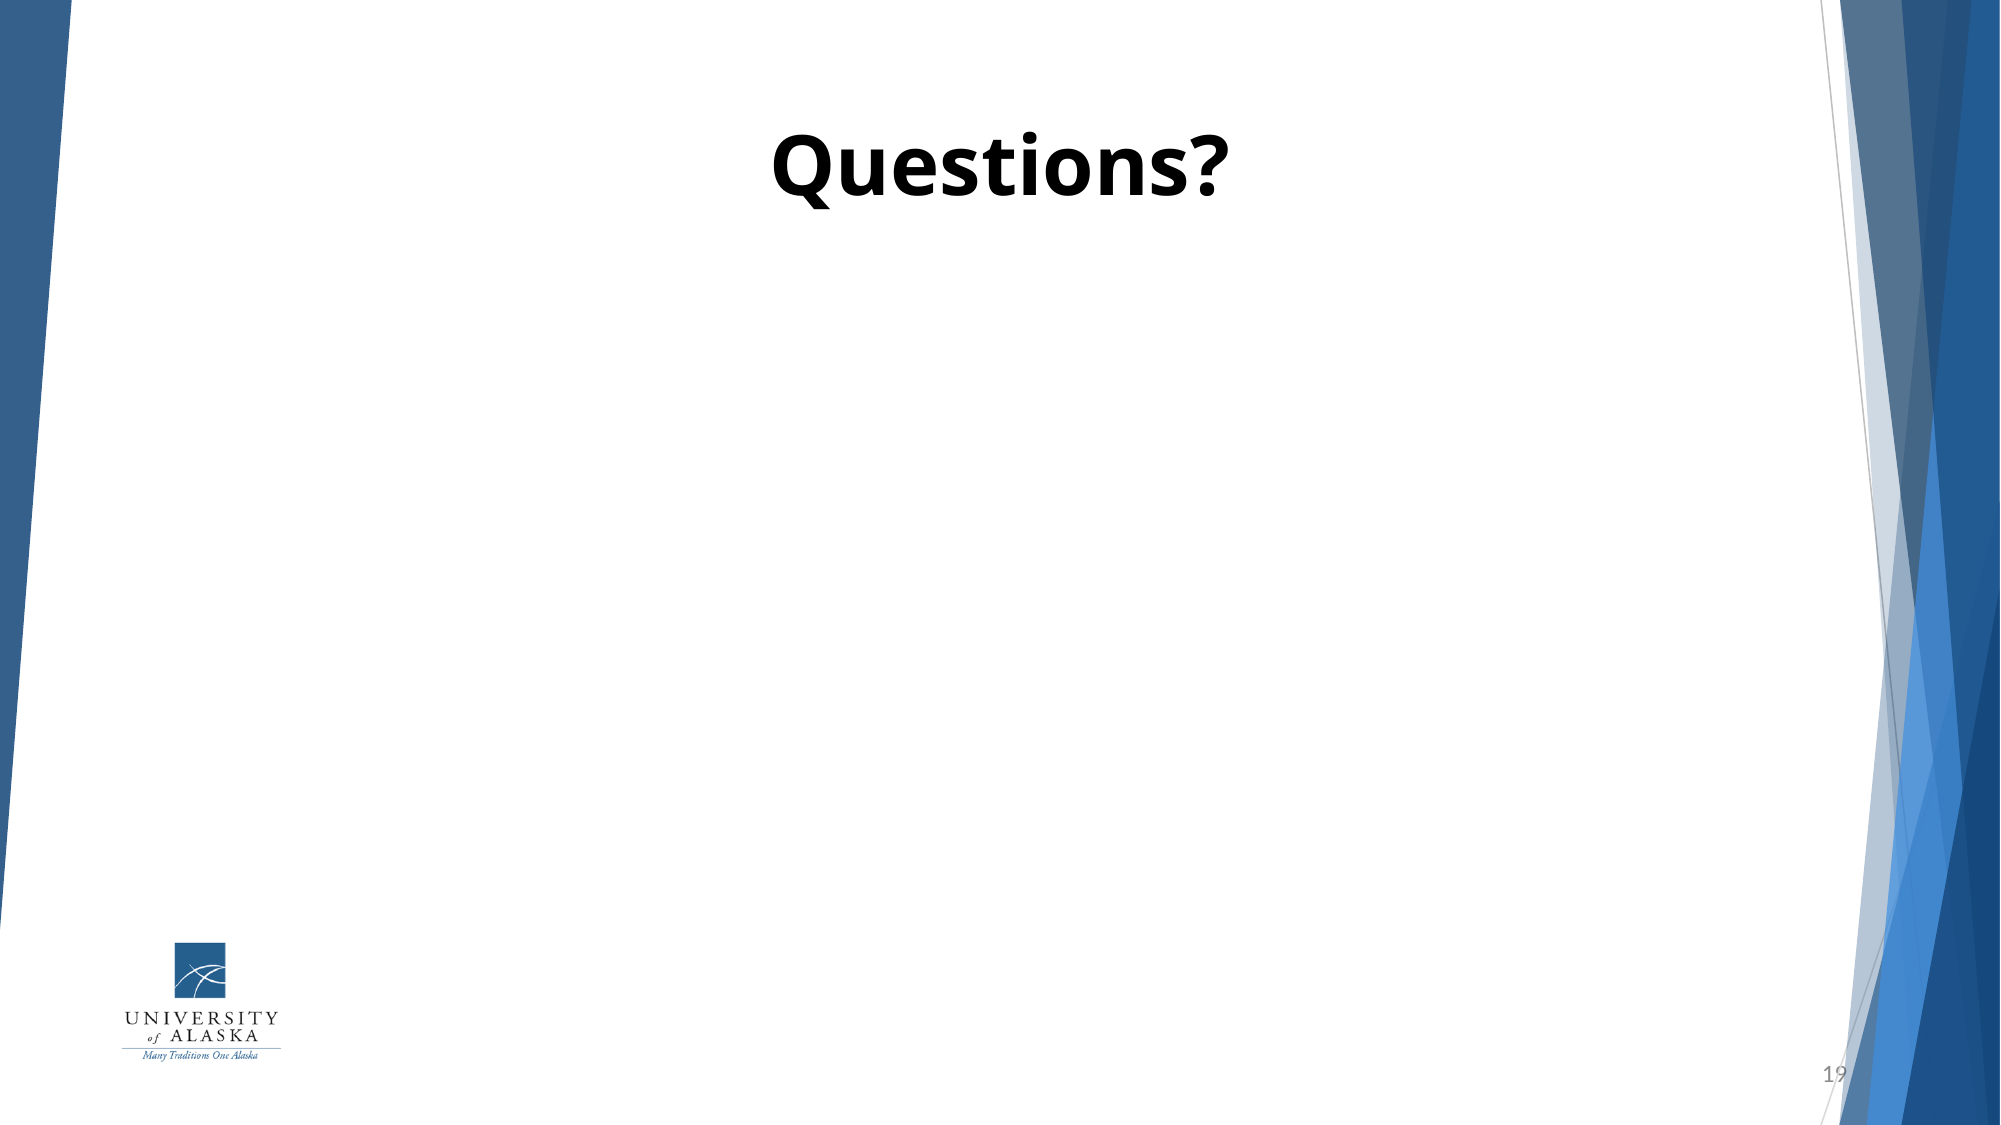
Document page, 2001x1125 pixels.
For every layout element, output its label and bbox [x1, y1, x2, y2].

text_box [0, 0, 2000, 1125]
picture [106, 927, 296, 1068]
